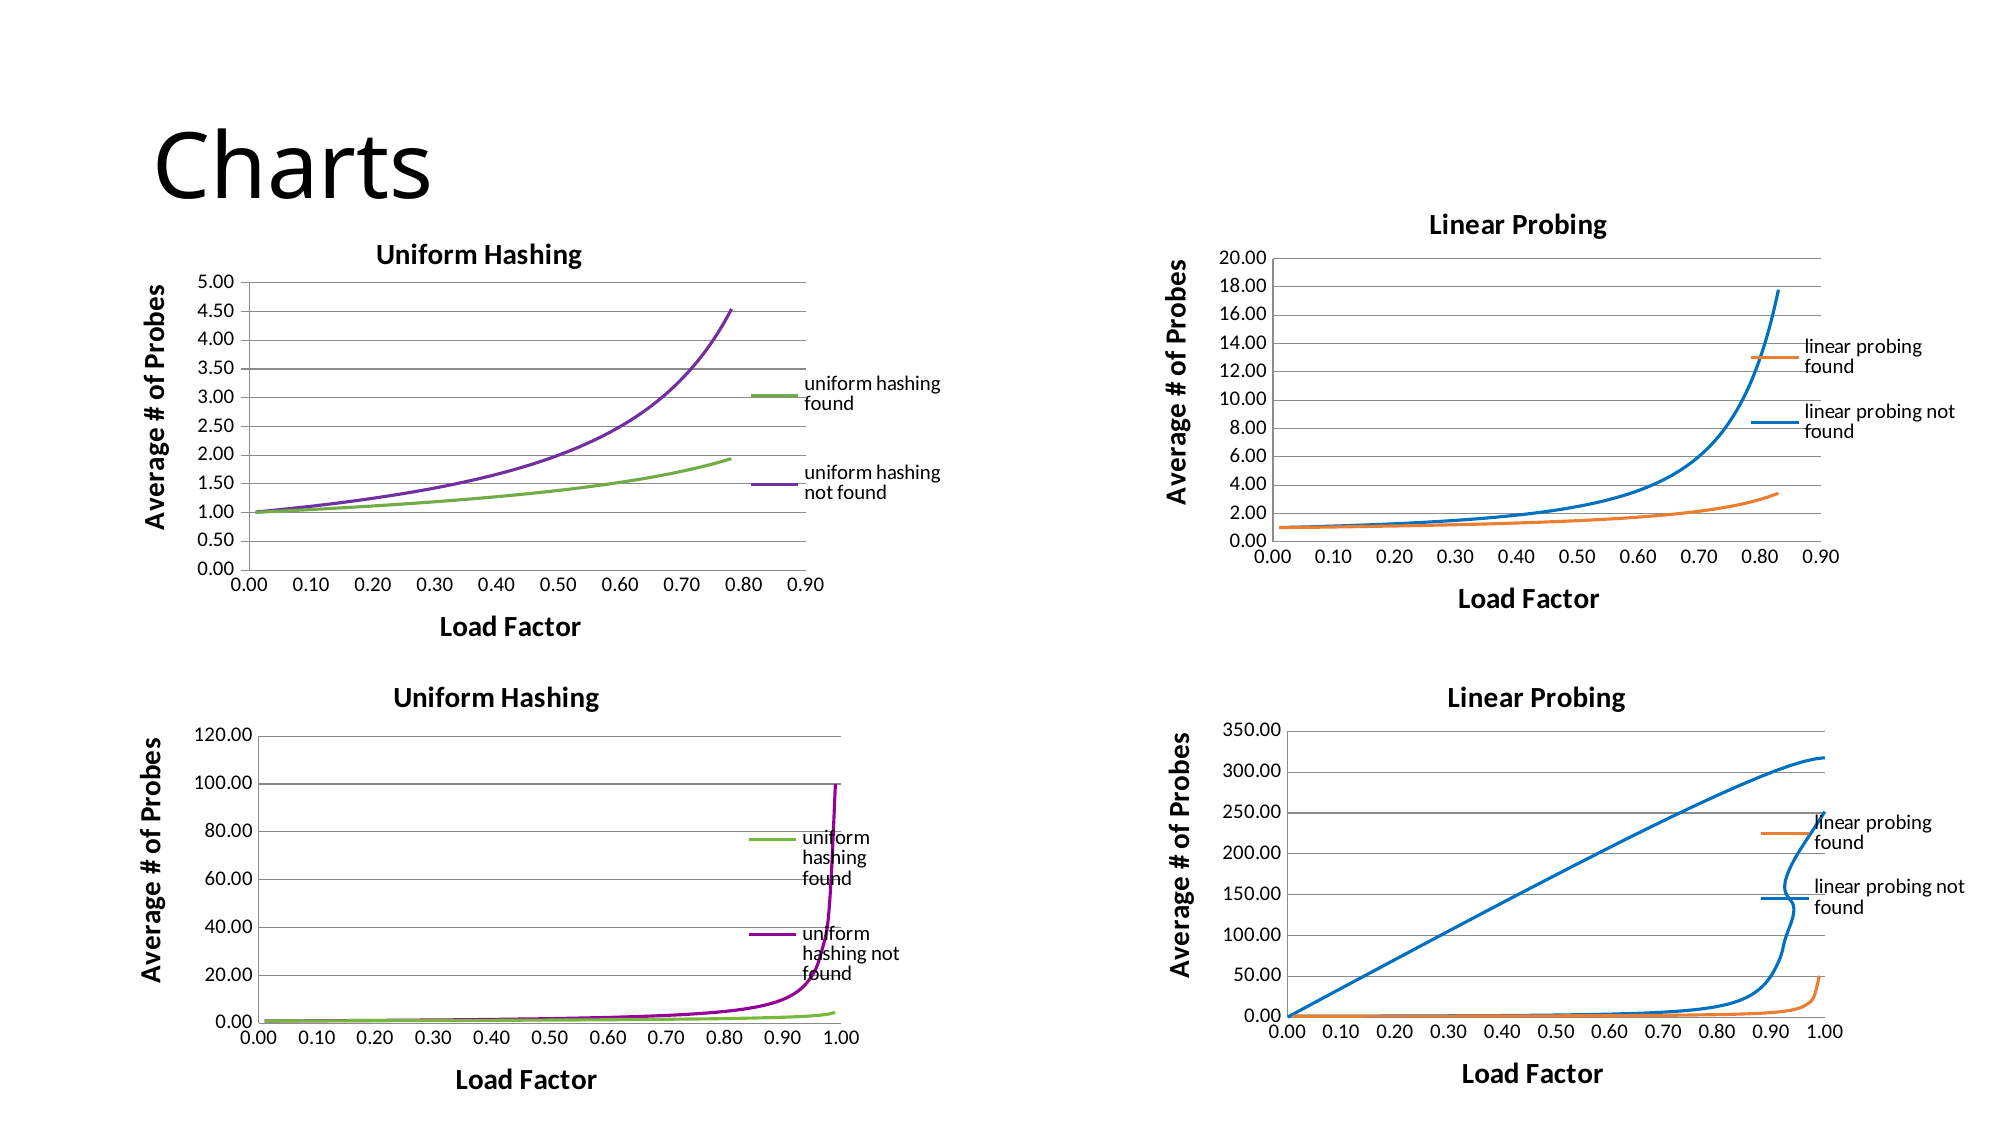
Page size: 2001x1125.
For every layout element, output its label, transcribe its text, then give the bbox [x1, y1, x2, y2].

chart [100, 198, 1060, 1125]
title Charts [137, 59, 1863, 278]
chart [1125, 174, 2000, 1125]
